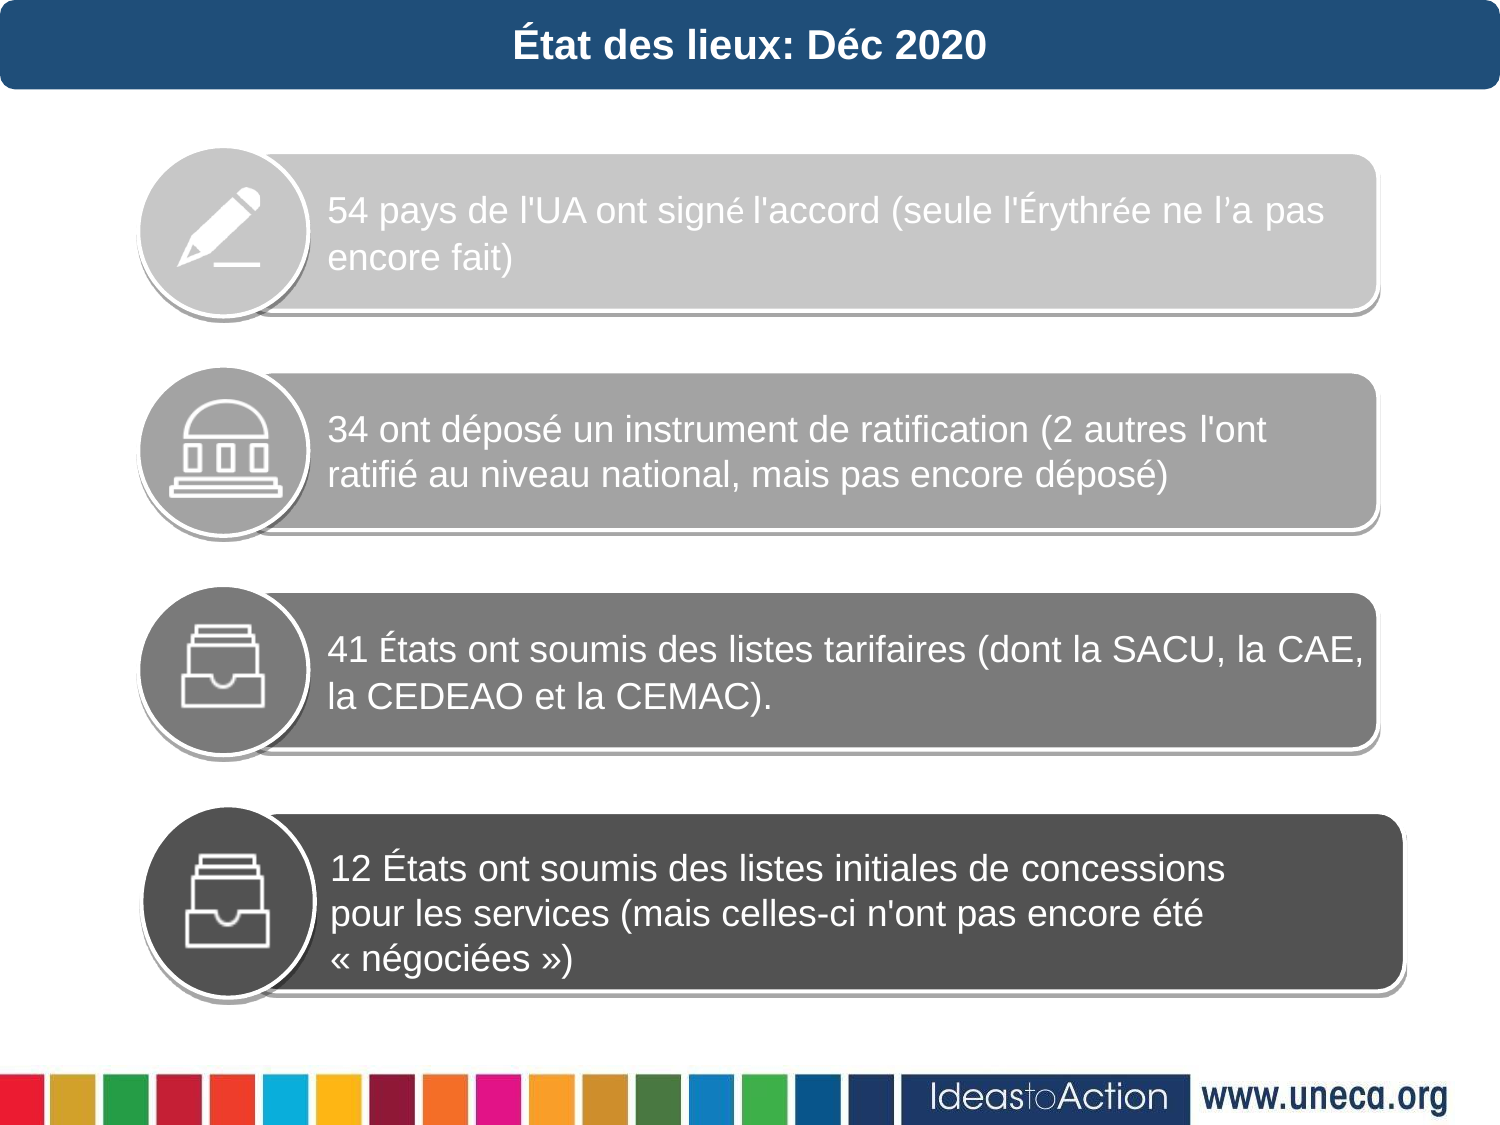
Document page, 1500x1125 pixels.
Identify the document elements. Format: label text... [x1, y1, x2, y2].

text_box [138, 584, 309, 756]
text_box [311, 152, 1379, 311]
text_box [168, 397, 284, 500]
text_box [141, 805, 315, 998]
title État des lieux: Déc 2020 [510, 15, 990, 152]
text_box [139, 807, 318, 1005]
text_box 41 États ont soumis des listes tarifaires (dont la SACU, la CAE, la CEDEAO et la CEMAC). [325, 622, 1371, 717]
text_box [180, 848, 276, 955]
text_box [138, 365, 309, 536]
text_box [311, 371, 1379, 531]
text_box [136, 367, 311, 542]
text_box [136, 147, 311, 323]
text_box 34 ont déposé un instrument de ratification (2 autres l'ont ratifié au niveau national, mais pas encore déposé) [325, 402, 1275, 495]
text_box 54 pays de l'UA ont signé l'accord (seule l'Érythrée ne l’a pas encore fait) [325, 183, 1334, 278]
text_box [0, 0, 1500, 90]
text_box [176, 187, 261, 267]
text_box [311, 159, 1381, 317]
text_box [311, 590, 1379, 750]
text_box 12 États ont soumis des listes initiales de concessions pour les services (mais celles-ci n'ont pas encore été « négociées ») [328, 842, 1233, 980]
text_box [138, 146, 309, 317]
text_box [0, 1065, 1455, 1125]
text_box [176, 619, 271, 714]
text_box [318, 812, 1405, 992]
text_box [136, 586, 311, 762]
text_box [311, 379, 1381, 536]
text_box [311, 598, 1381, 756]
text_box [318, 820, 1408, 999]
